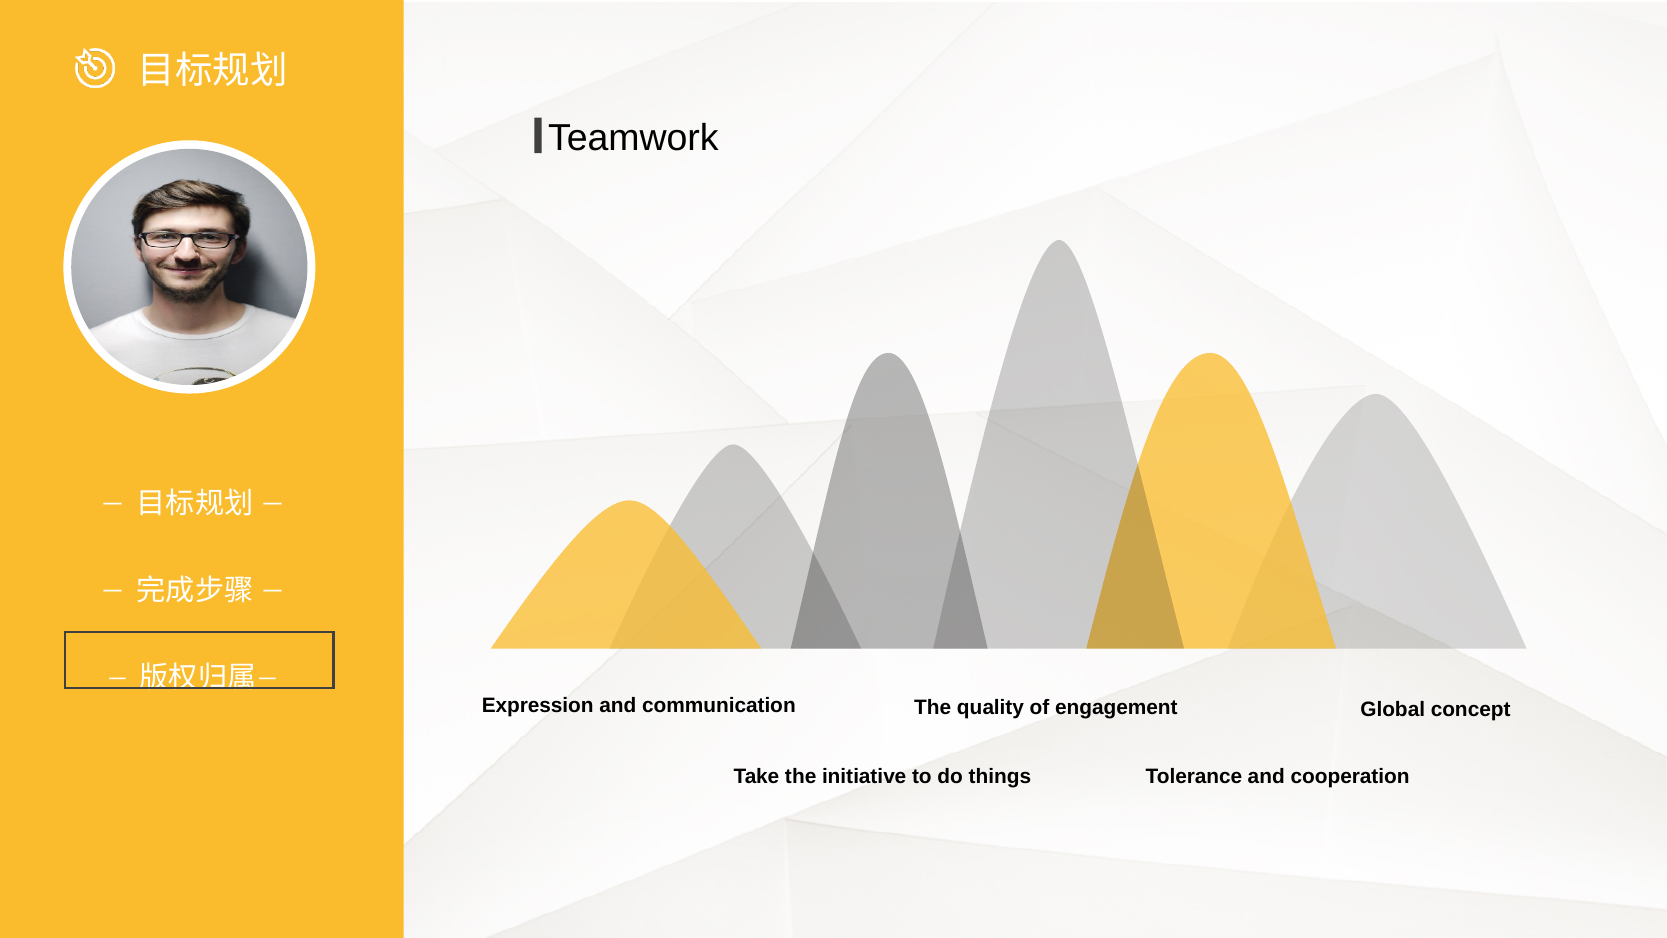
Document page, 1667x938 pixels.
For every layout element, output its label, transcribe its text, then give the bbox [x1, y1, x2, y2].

picture [71, 148, 308, 385]
text_box [490, 500, 762, 649]
text_box Expression and communication [467, 684, 811, 725]
text_box Tolerance and cooperation [1130, 755, 1425, 796]
text_box Take the initiative to do things [718, 755, 1047, 796]
text_box Global concept [1345, 687, 1526, 728]
text_box [960, 239, 1185, 649]
text_box [64, 631, 335, 689]
text_box [670, 444, 862, 649]
text_box [1291, 393, 1527, 649]
text_box [1138, 352, 1337, 649]
text_box The quality of engagement [899, 686, 1199, 727]
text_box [534, 105, 725, 166]
text_box [813, 352, 988, 649]
picture [74, 47, 115, 88]
picture [404, 2, 1667, 938]
